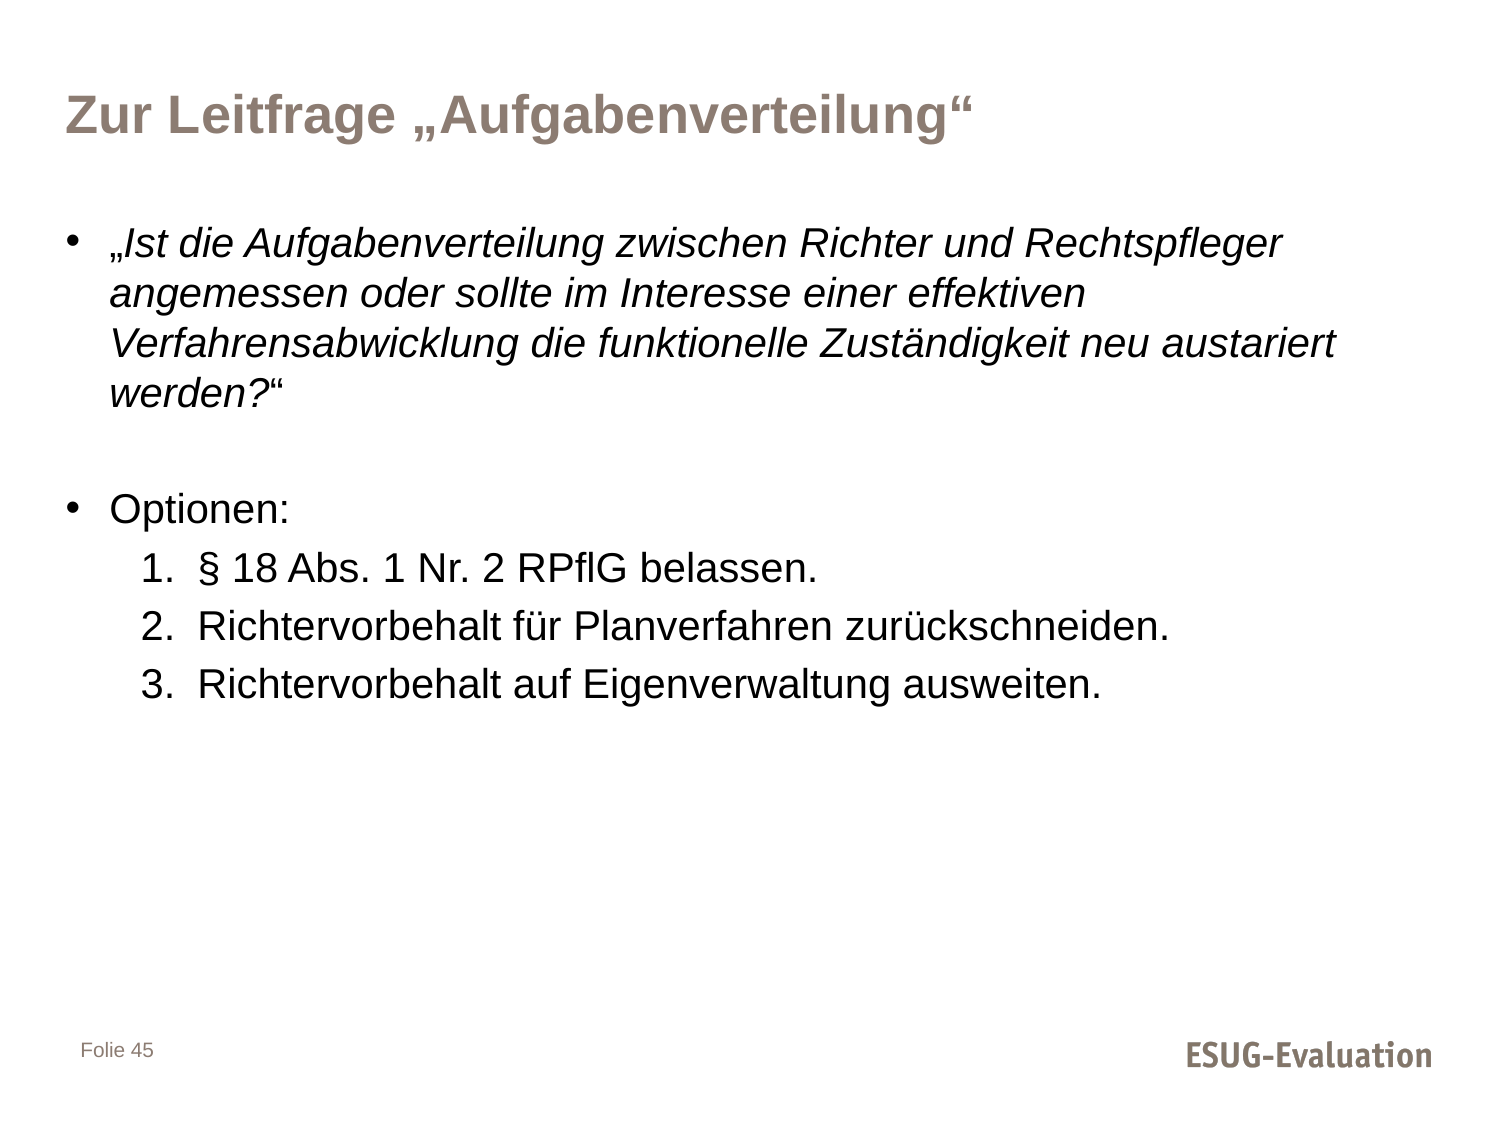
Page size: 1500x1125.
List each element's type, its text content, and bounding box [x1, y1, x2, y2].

title Zur Leitfrage „Aufgabenverteilung“ [65, 40, 1425, 183]
slide_number Folie 45 [65, 1029, 439, 1083]
list „Ist die Aufgabenverteilung zwischen Richter und Rechtspfleger angemessen oder sollte im Interesse einer effektiven Verfahrensabwicklung die funktionelle Zuständigkeit neu austariert werden?“ Optionen: § 18 Abs. 1 Nr. 2 RPflG belassen. Richtervorbehalt für Planverfahren zurückschneiden. Richtervorbehalt auf Eigenverwaltung ausweiten. [65, 207, 1435, 1029]
picture [1172, 1027, 1446, 1078]
